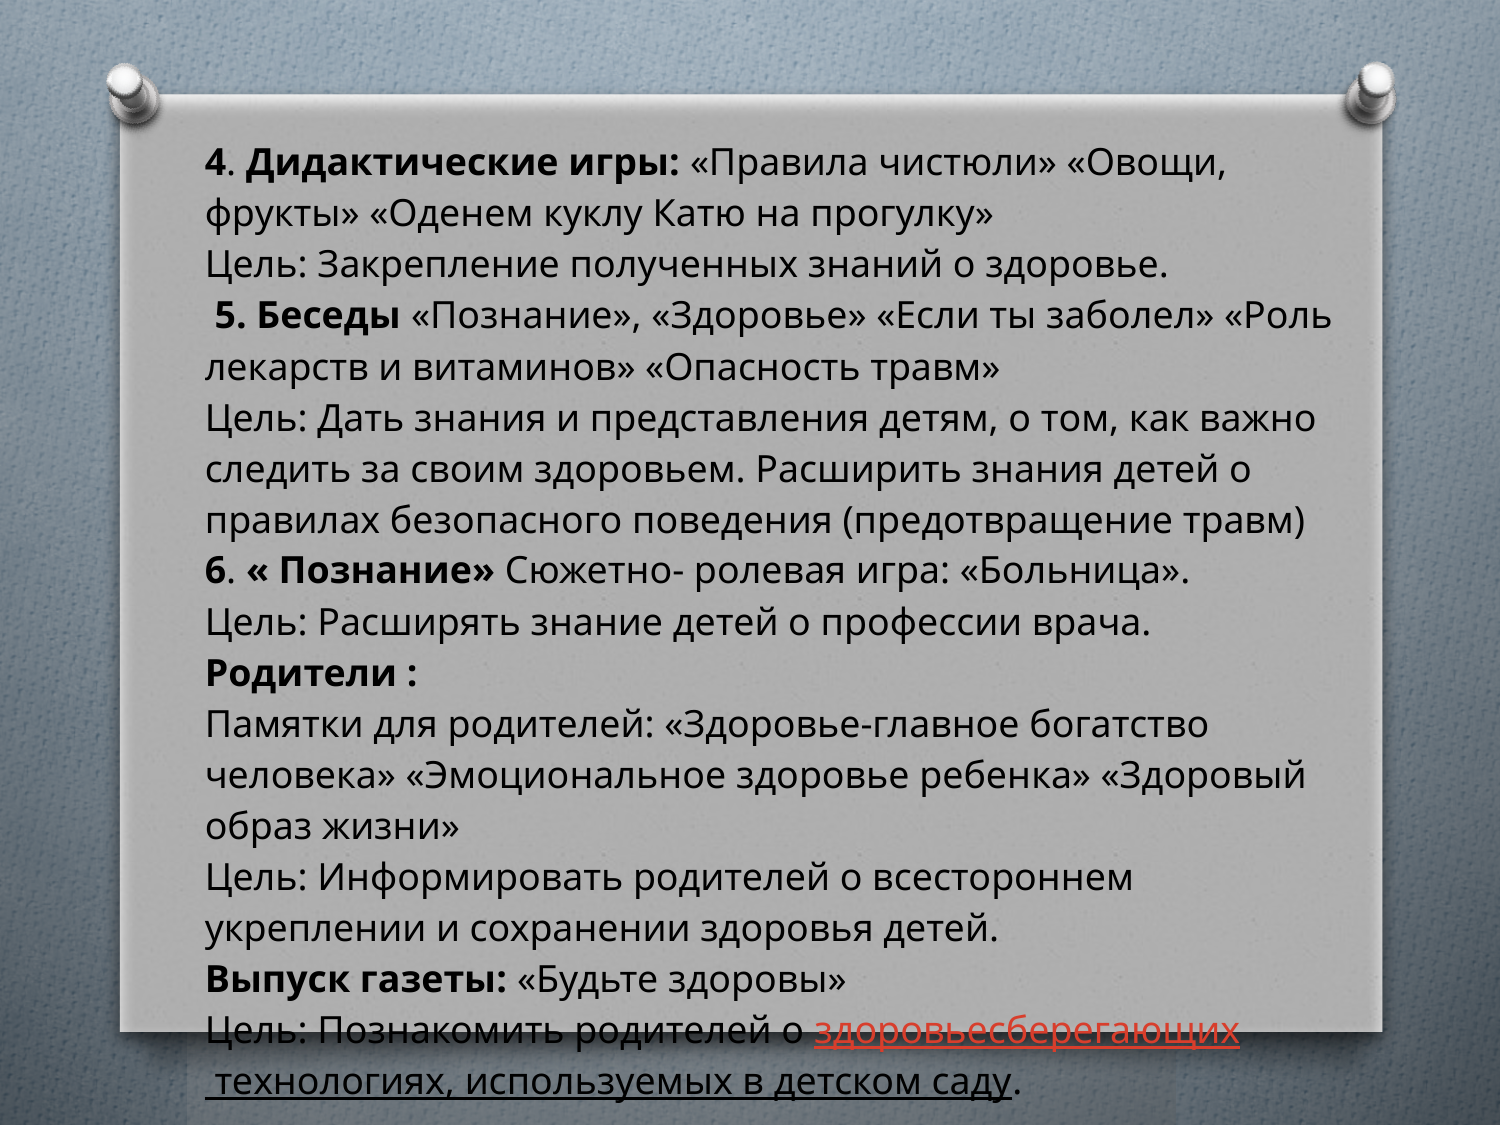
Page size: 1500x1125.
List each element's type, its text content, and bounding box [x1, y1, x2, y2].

picture [75, 29, 198, 153]
picture [1317, 35, 1439, 156]
table_header 4. Дидактические игры: «Правила чистюли» «Овощи, фрукты» «Оденем куклу Катю на прогулку» Цель: Закрепление полученных знаний о здоровье. 5. Беседы «Познание», «Здоровье» «Если ты заболел» «Роль лекарств и витаминов» «Опасность травм» Цель: Дать знания и представления детям, о том, как важно следить за своим здоровьем. Расширить знания детей о правилах безопасного поведения (предотвращение травм) 6. « Познание» Сюжетно- ролевая игра: «Больница». Цель: Расширять знание детей о профессии врача. Родители : Памятки для родителей: «Здоровье-главное богатство человека» «Эмоциональное здоровье ребенка» «Здоровый образ жизни» Цель: Информировать родителей о всестороннем укреплении и сохранении здоровья детей. Выпуск газеты: «Будьте здоровы» Цель: Познакомить родителей о здоровьесберегающих технологиях, используемых в детском саду. [195, 125, 1352, 1116]
